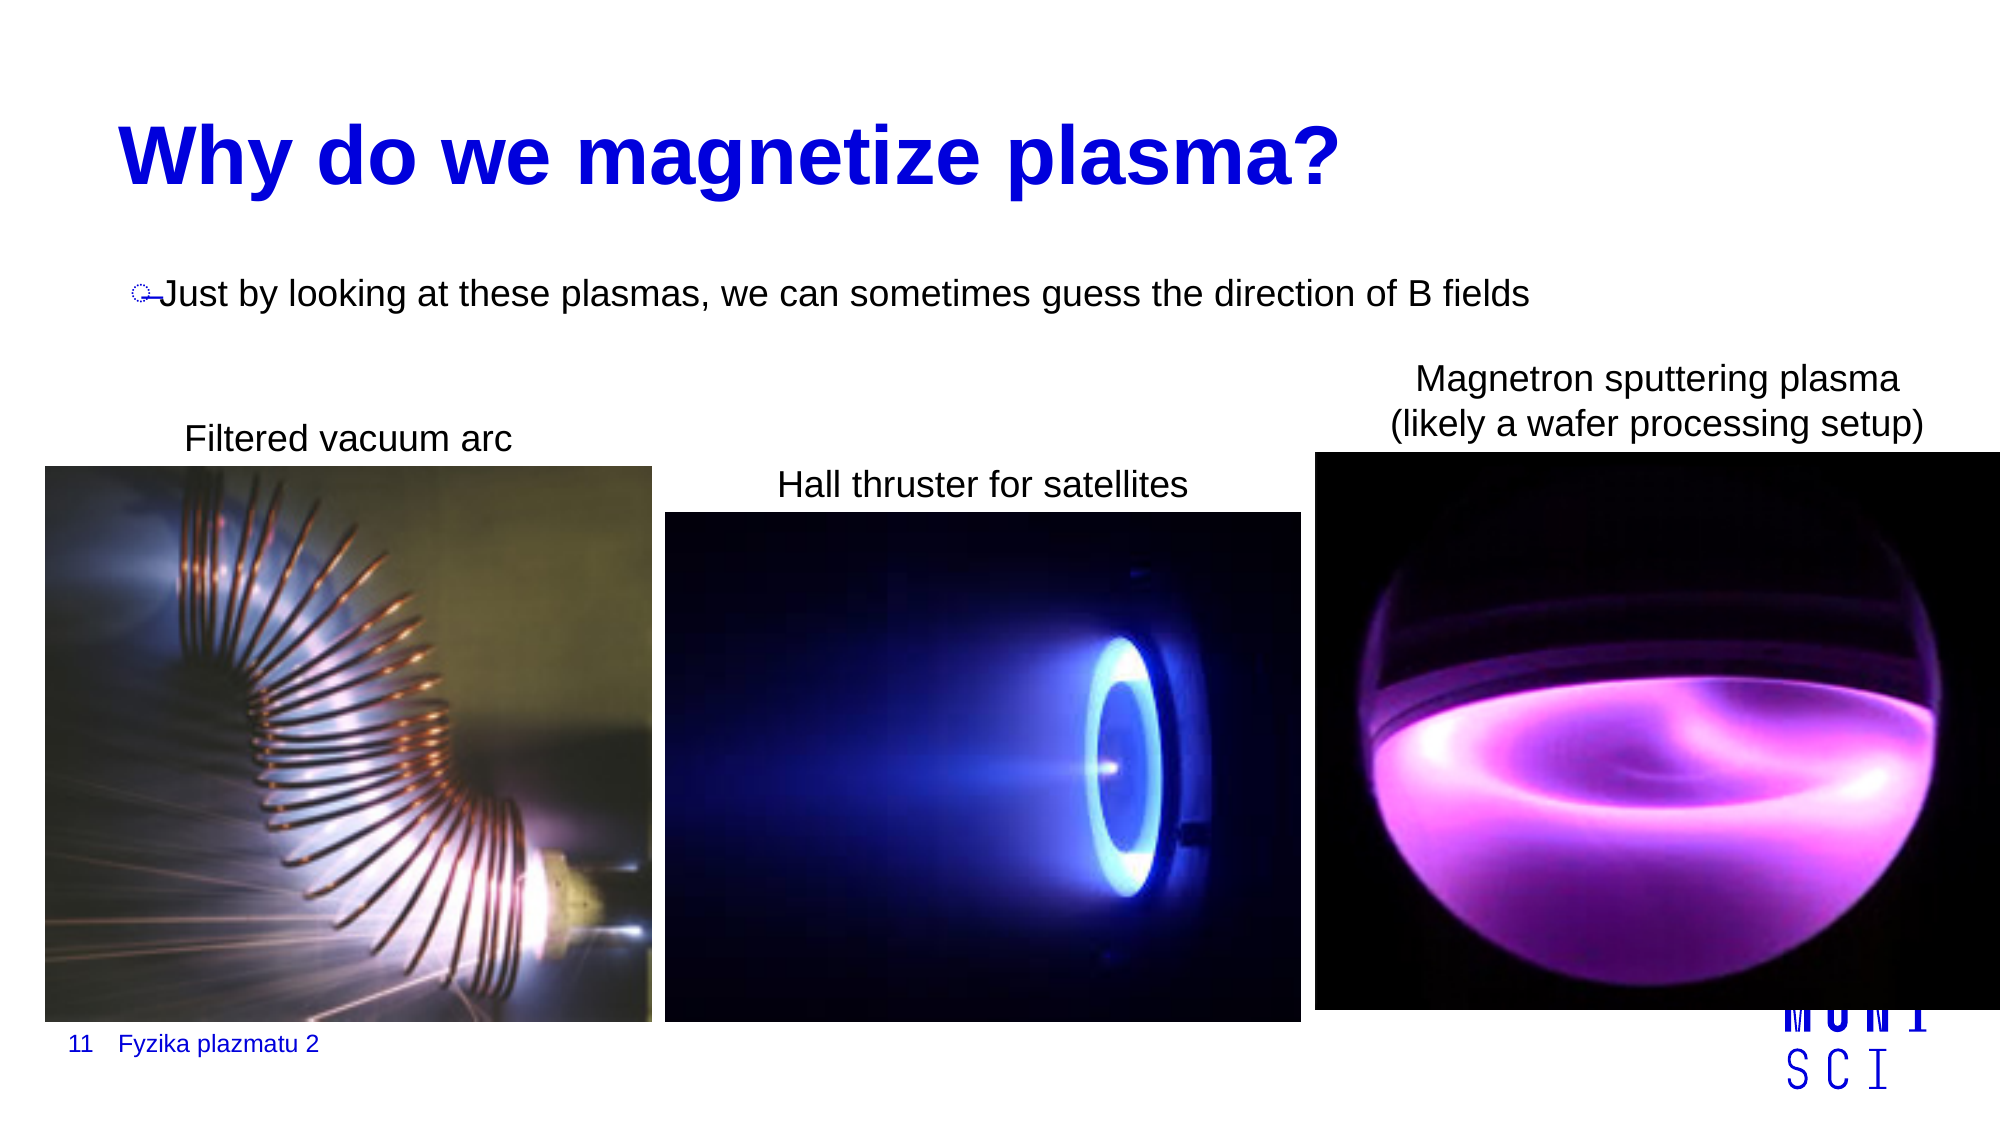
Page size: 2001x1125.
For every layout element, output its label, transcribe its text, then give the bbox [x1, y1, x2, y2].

text_box Filtered vacuum arc [45, 406, 652, 466]
title Why do we magnetize plasma? [118, 118, 1883, 193]
footer Fyzika plazmatu 2 [118, 1021, 1418, 1063]
text_box Hall thruster for satellites [680, 452, 1286, 511]
text_box Magnetron sputtering plasma (likely a wafer processing setup) [1354, 346, 1961, 450]
picture [665, 512, 1302, 1022]
slide_number 11 [67, 1029, 110, 1063]
picture [45, 466, 652, 1022]
list Just by looking at these plasmas, we can sometimes guess the direction of B fields [118, 239, 1883, 314]
picture [1314, 451, 2000, 1010]
